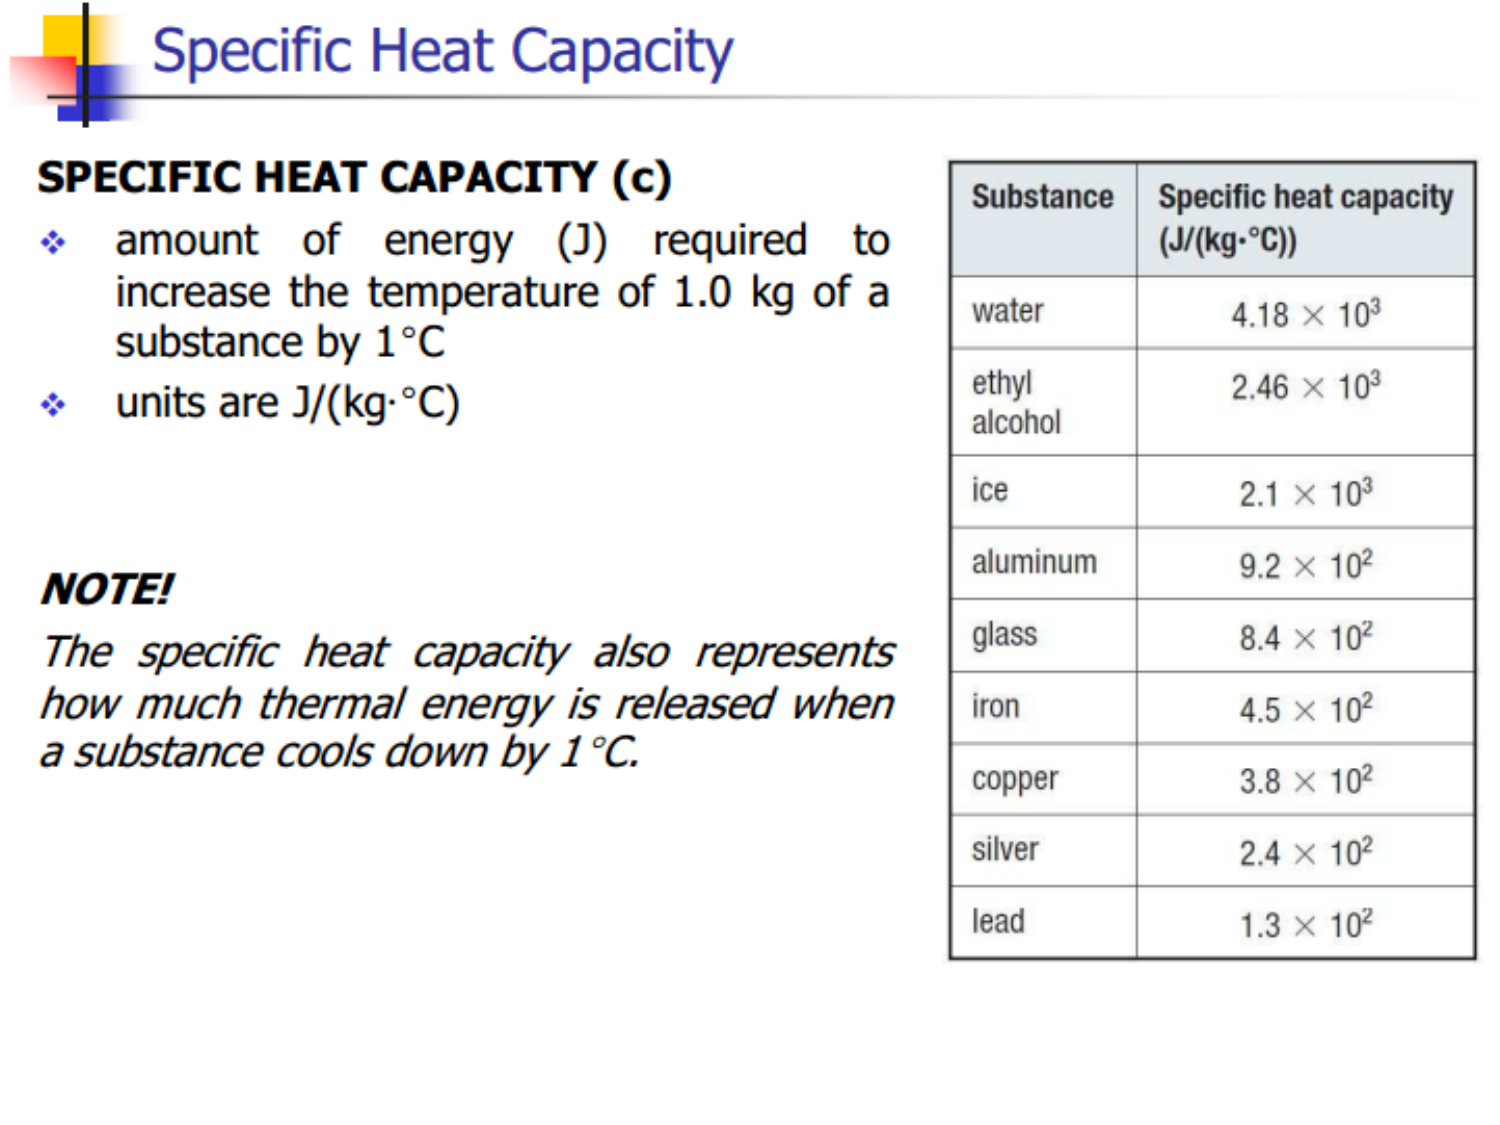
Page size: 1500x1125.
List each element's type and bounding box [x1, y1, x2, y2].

picture [0, 0, 1500, 998]
